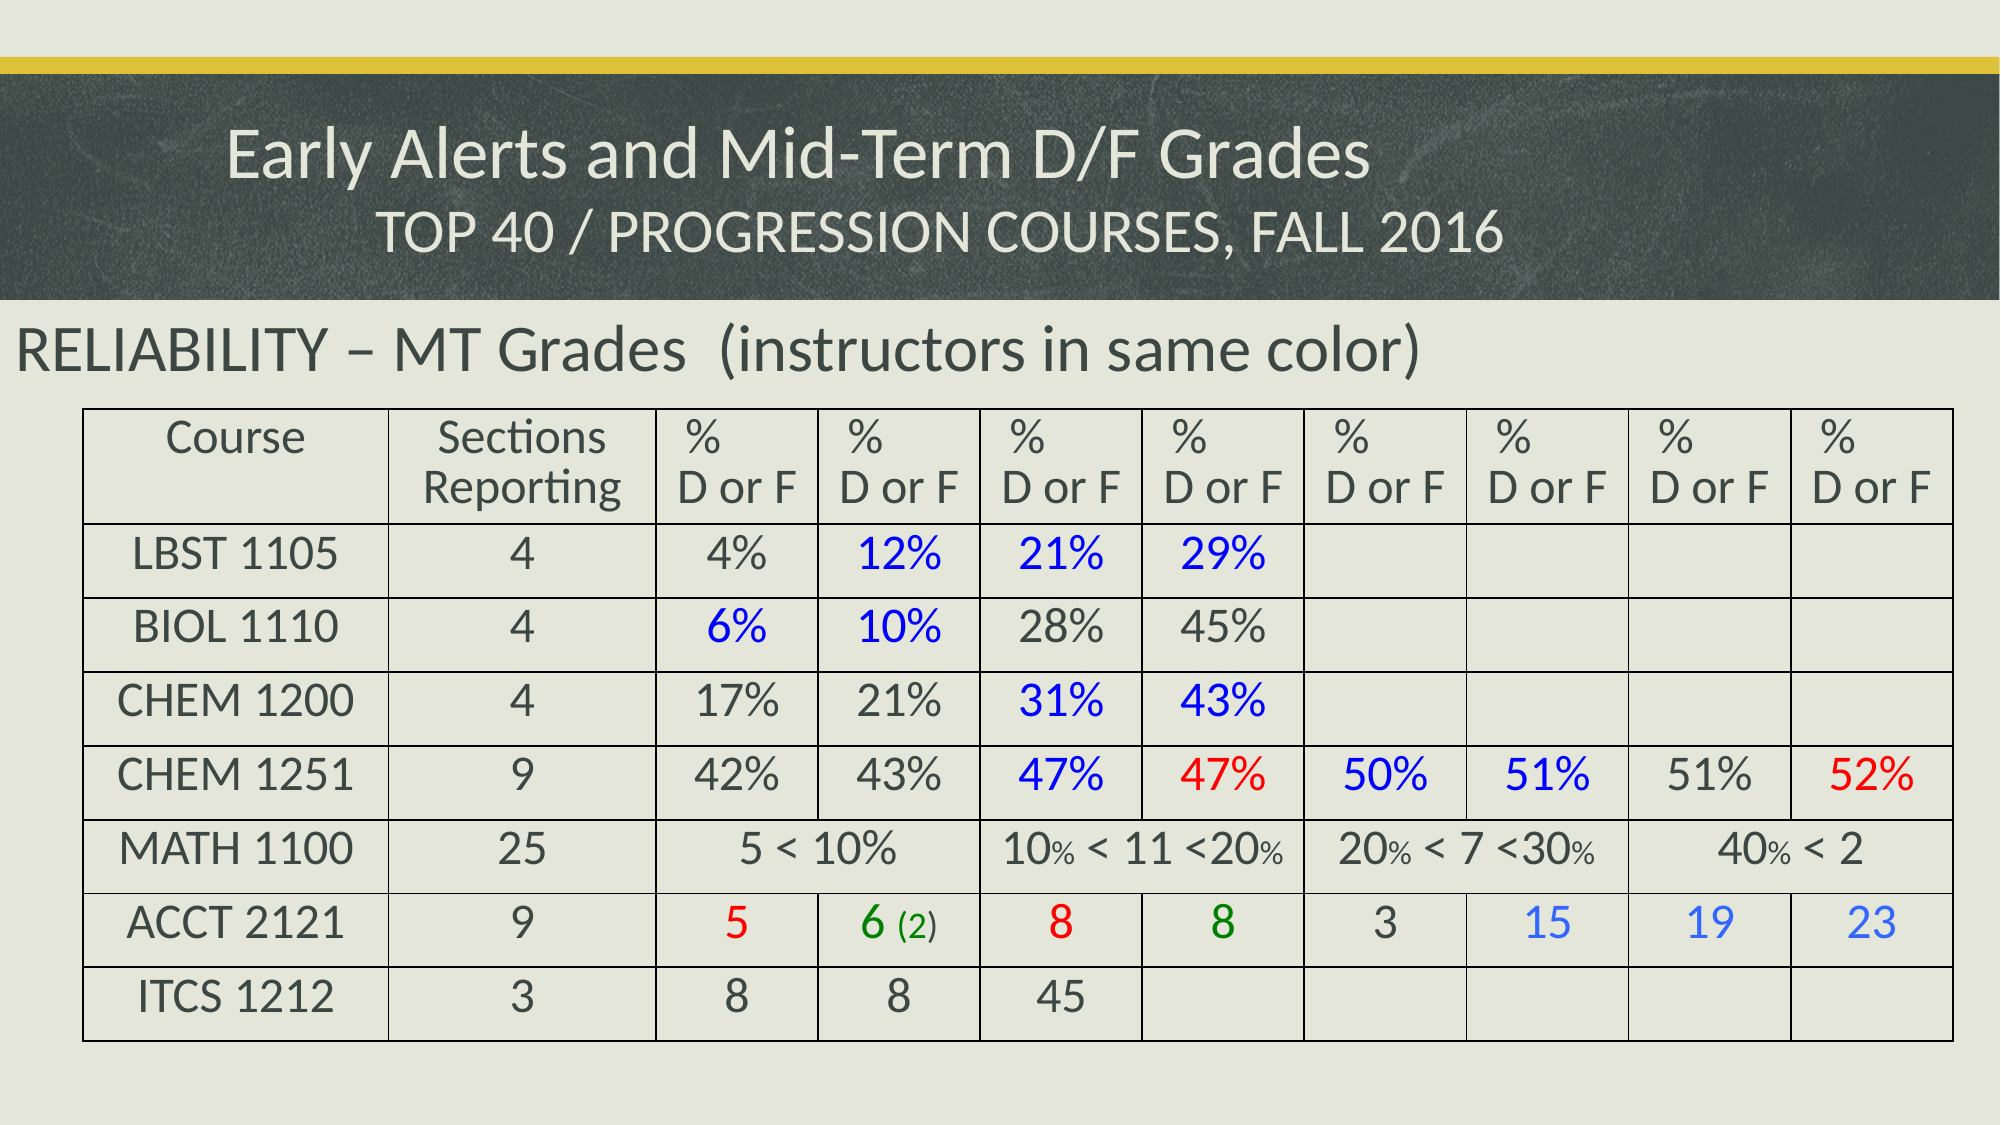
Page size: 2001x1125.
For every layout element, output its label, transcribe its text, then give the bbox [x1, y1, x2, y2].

table_cell 51% [1629, 747, 1790, 819]
table_cell 10% [819, 599, 979, 671]
table_cell [1467, 673, 1628, 745]
table_cell 6% [657, 599, 817, 671]
table_cell 43% [1143, 673, 1303, 745]
table_cell [1792, 673, 1952, 745]
table_header % D or F [1792, 410, 1952, 523]
table_cell 28% [981, 599, 1141, 671]
table_cell [1792, 968, 1952, 1040]
table_cell [1629, 525, 1790, 597]
table_header Course [84, 410, 388, 523]
table_cell 15 [1467, 894, 1628, 966]
table_cell 31% [981, 673, 1141, 745]
table_cell 20% < 7 <30% [1305, 821, 1628, 893]
table_cell 5 < 10% [657, 821, 979, 893]
table_header % D or F [981, 410, 1141, 523]
table_cell 21% [981, 525, 1141, 597]
table_cell 4% [657, 525, 817, 597]
table_cell [1629, 673, 1790, 745]
table_cell [1305, 525, 1466, 597]
table_cell [1629, 968, 1790, 1040]
table_cell 8 [657, 968, 817, 1040]
table_header % D or F [1305, 410, 1466, 523]
table_cell 19 [1629, 894, 1790, 966]
table_cell 42% [657, 747, 817, 819]
table_cell 52% [1792, 747, 1952, 819]
table_cell [1792, 525, 1952, 597]
table_cell 9 [389, 894, 655, 966]
table_cell 25 [389, 821, 655, 893]
table_cell 51% [1467, 747, 1628, 819]
table_cell [1467, 599, 1628, 671]
table_cell 4 [389, 673, 655, 745]
table_cell 10% < 11 <20% [981, 821, 1303, 893]
table_cell [1629, 599, 1790, 671]
table_cell ACCT 2121 [84, 894, 388, 966]
table_cell [1467, 525, 1628, 597]
table_header Sections Reporting [389, 410, 655, 523]
table_cell 9 [389, 747, 655, 819]
table_cell 45% [1143, 599, 1303, 671]
table_header % D or F [1467, 410, 1628, 523]
table_header % D or F [819, 410, 979, 523]
title Early Alerts and Mid-Term D/F Grades TOP 40 / PROGRESSION COURSES, FALL 2016 [210, 76, 1790, 300]
table_header % D or F [1143, 410, 1303, 523]
table_cell 29% [1143, 525, 1303, 597]
table_cell 12% [819, 525, 979, 597]
table_cell [1305, 673, 1466, 745]
table_cell 4 [389, 599, 655, 671]
table_cell MATH 1100 [84, 821, 388, 893]
table_cell 50% [1305, 747, 1466, 819]
table_cell 4 [389, 525, 655, 597]
table_cell 8 [819, 968, 979, 1040]
table_cell [1143, 968, 1303, 1040]
table_cell 8 [1143, 894, 1303, 966]
table_cell 6 (2) [819, 894, 979, 966]
table_cell [1467, 968, 1628, 1040]
table_cell 45 [981, 968, 1141, 1040]
table_cell 23 [1792, 894, 1952, 966]
table_cell 3 [389, 968, 655, 1040]
table_cell ITCS 1212 [84, 968, 388, 1040]
table_cell [1305, 599, 1466, 671]
table_cell 40% < 2 [1629, 821, 1952, 893]
picture [0, 74, 2000, 300]
table_cell [1305, 968, 1466, 1040]
table_cell CHEM 1200 [84, 673, 388, 745]
table_cell 47% [1143, 747, 1303, 819]
table_header % D or F [1629, 410, 1790, 523]
table_cell 8 [981, 894, 1141, 966]
table_cell 21% [819, 673, 979, 745]
table_cell CHEM 1251 [84, 747, 388, 819]
list RELIABILITY – MT Grades (instructors in same color) [0, 296, 1735, 451]
table_cell 47% [981, 747, 1141, 819]
table_header % D or F [657, 410, 817, 523]
table_cell 17% [657, 673, 817, 745]
table_cell LBST 1105 [84, 525, 388, 597]
table_cell 5 [657, 894, 817, 966]
table_cell 43% [819, 747, 979, 819]
table_cell BIOL 1110 [84, 599, 388, 671]
table_cell 3 [1305, 894, 1466, 966]
table_cell [1792, 599, 1952, 671]
